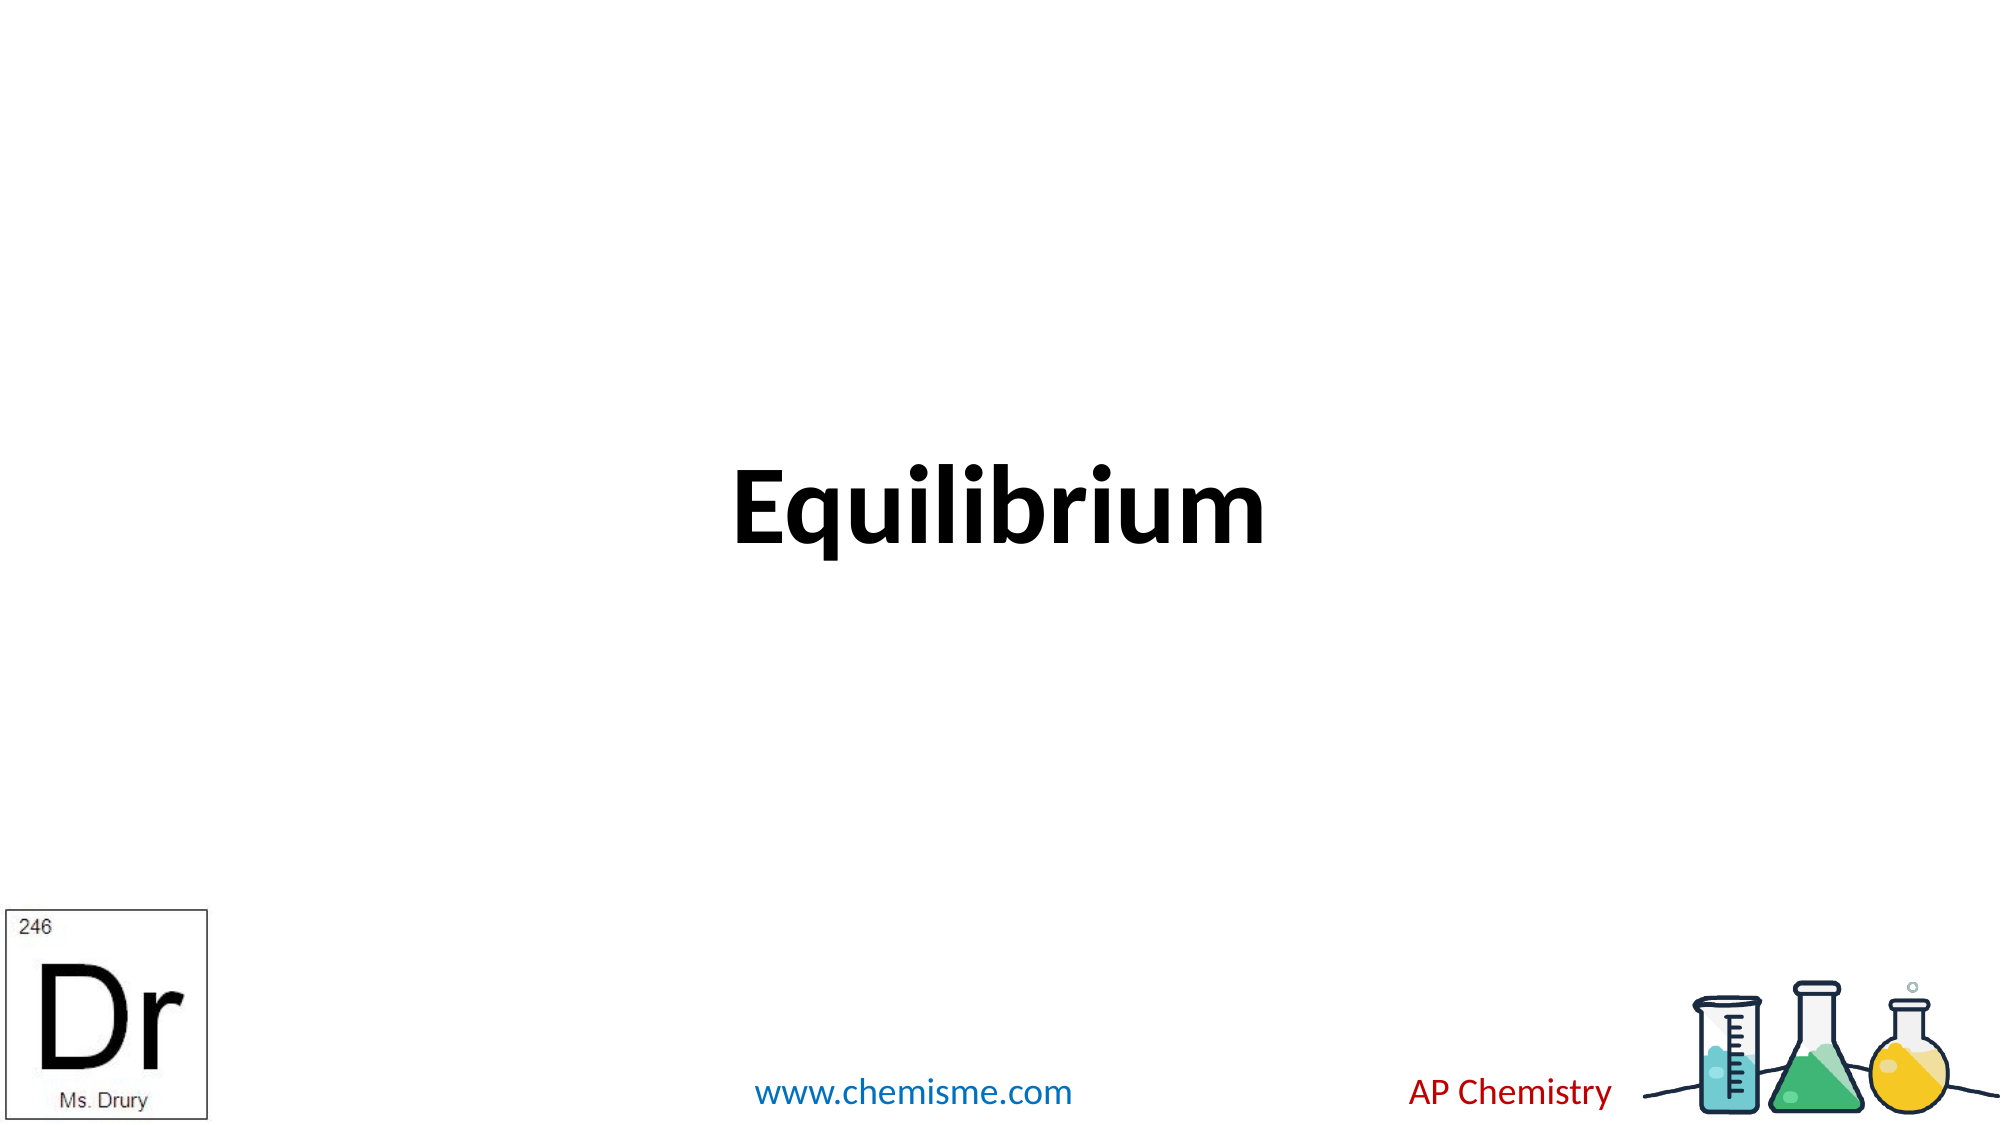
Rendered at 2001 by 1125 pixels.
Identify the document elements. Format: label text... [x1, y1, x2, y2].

picture [1602, 882, 2001, 1125]
title Equilibrium [249, 184, 1750, 576]
picture [0, 904, 212, 1125]
